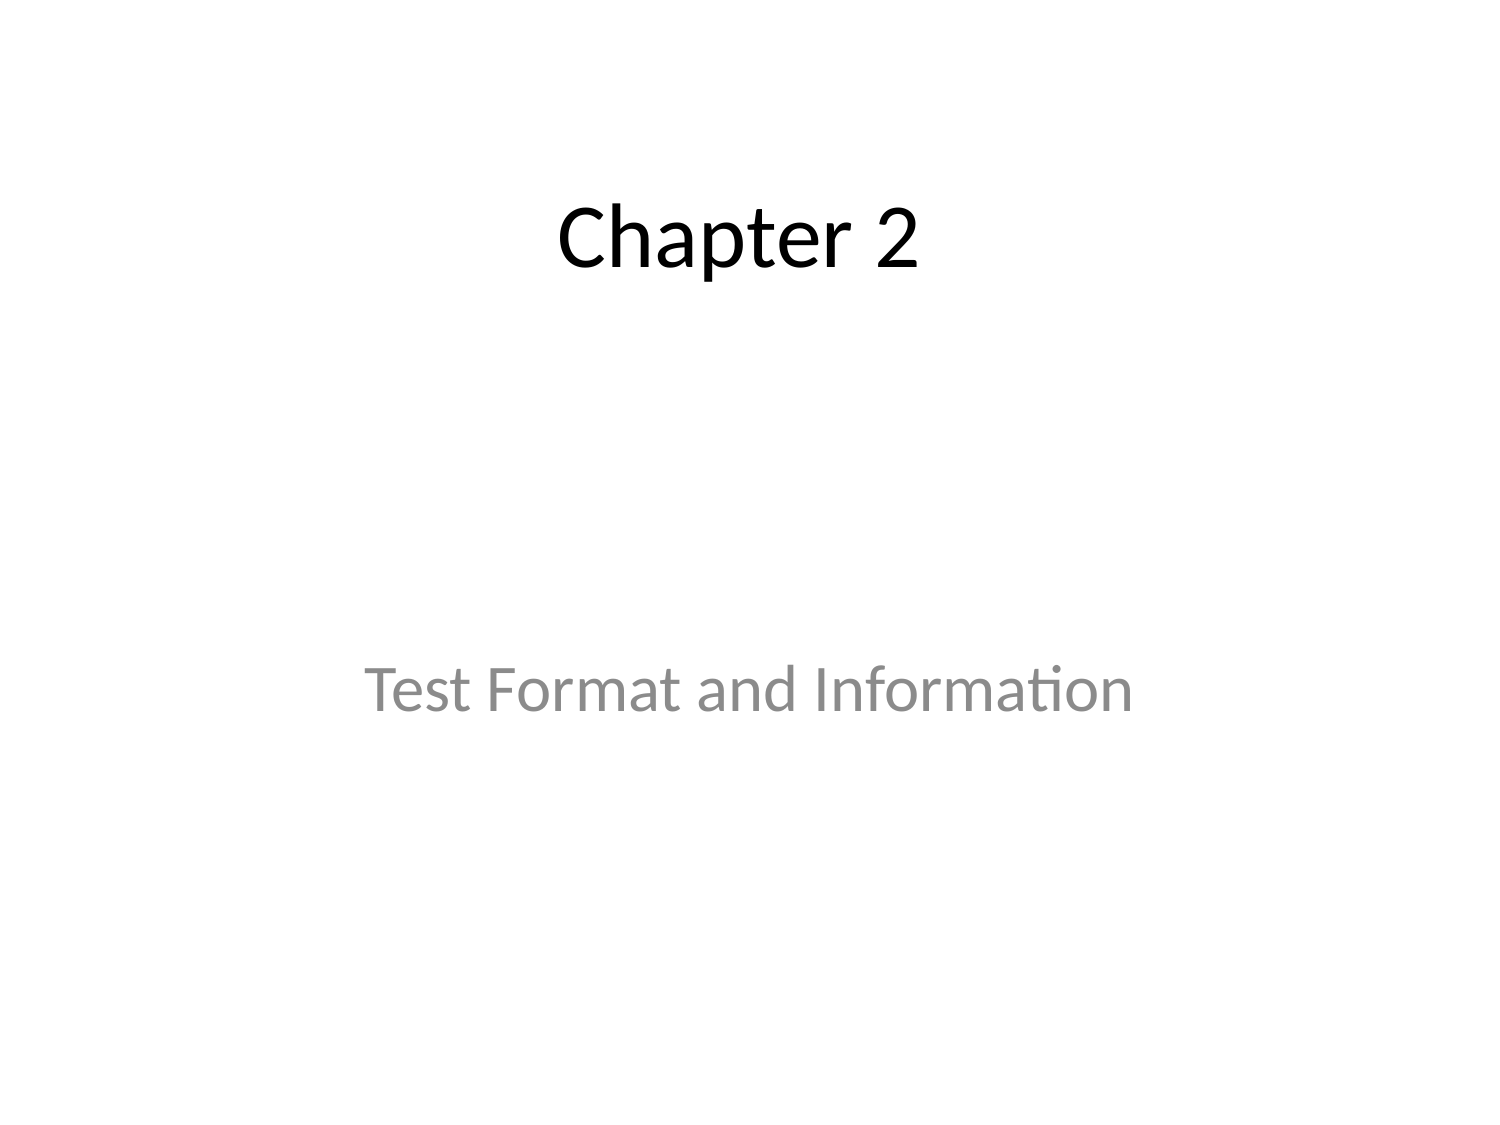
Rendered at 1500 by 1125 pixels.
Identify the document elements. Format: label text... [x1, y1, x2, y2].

title Chapter 2 [112, 110, 1388, 352]
subtitle Test Format and Information [225, 637, 1275, 925]
